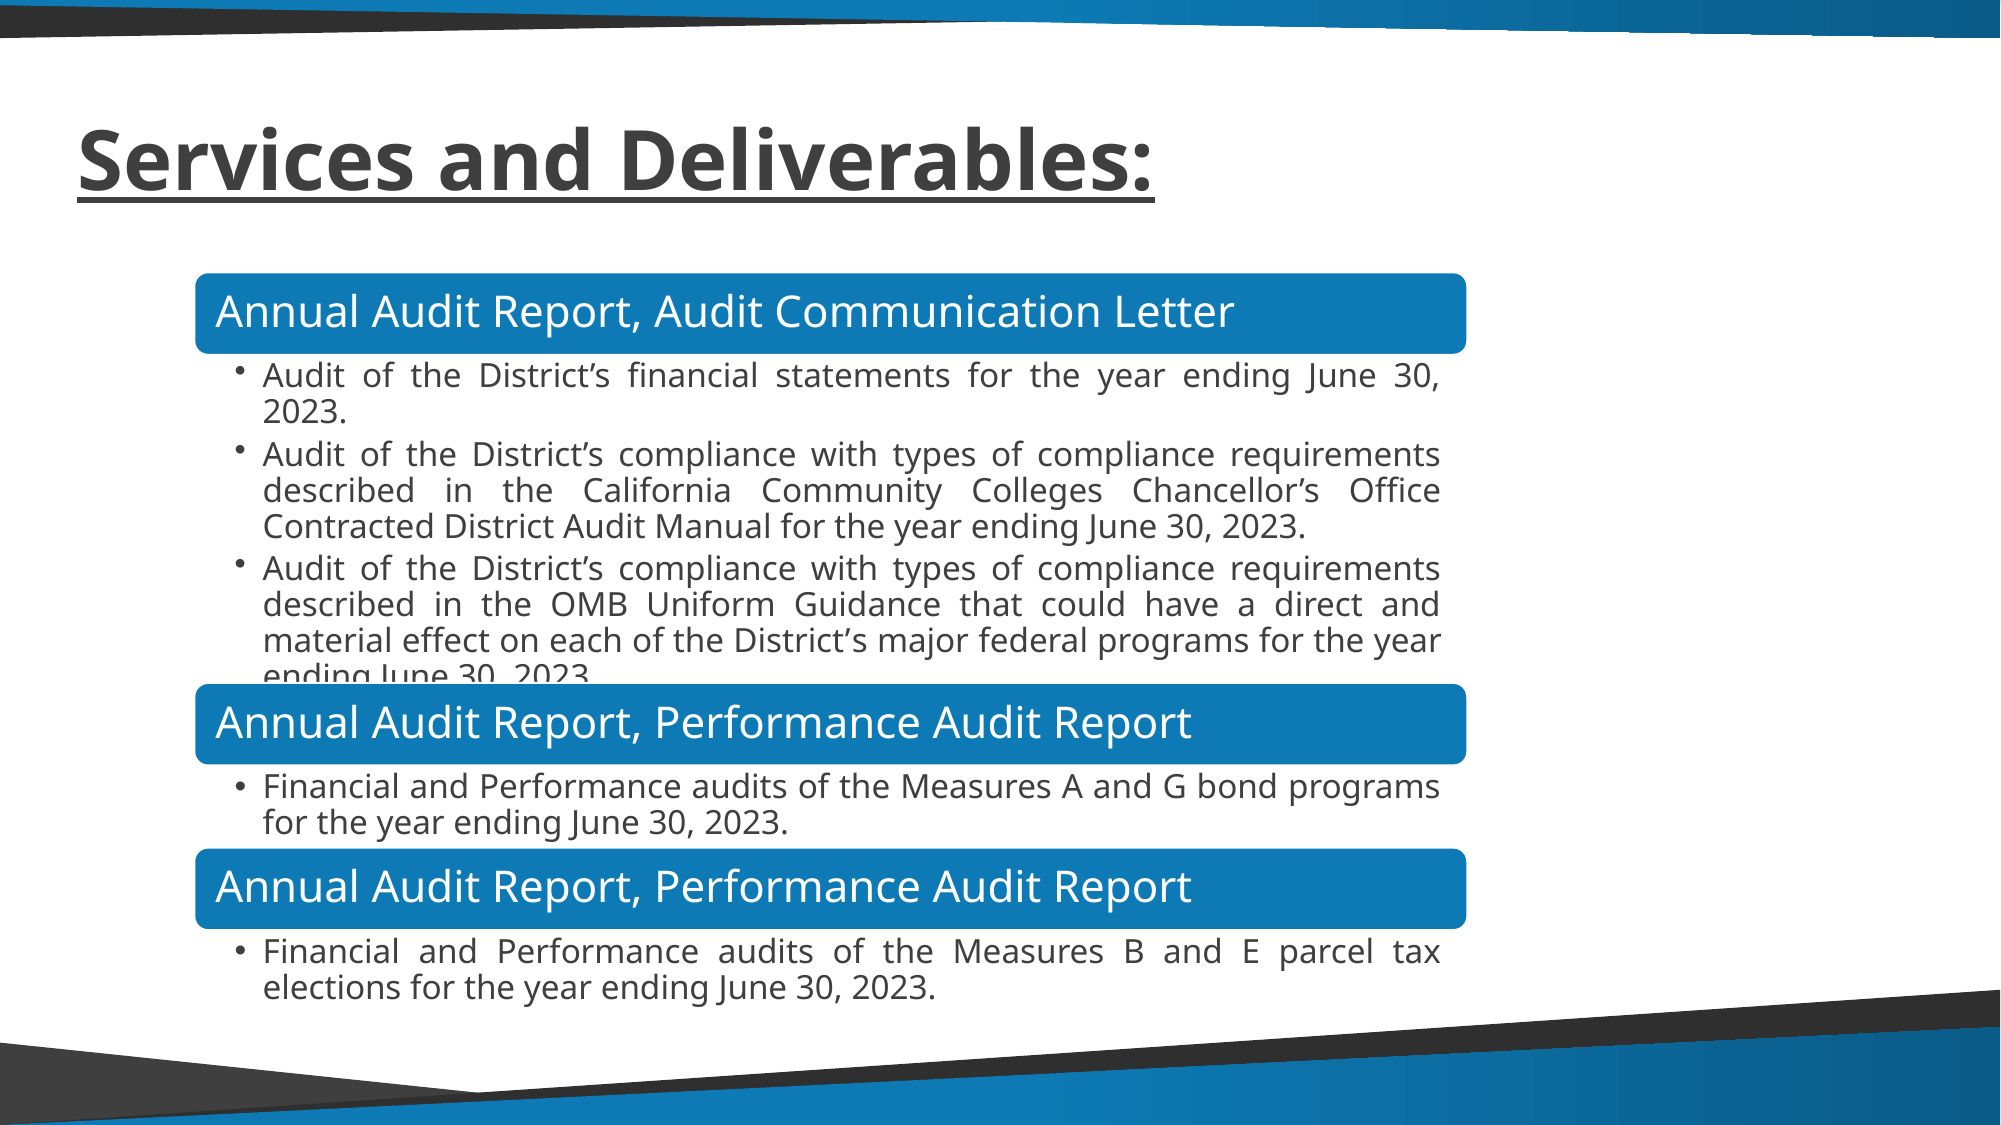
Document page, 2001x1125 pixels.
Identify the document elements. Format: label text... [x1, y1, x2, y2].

title Services and Deliverables: [62, 74, 1929, 253]
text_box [194, 252, 1468, 1036]
